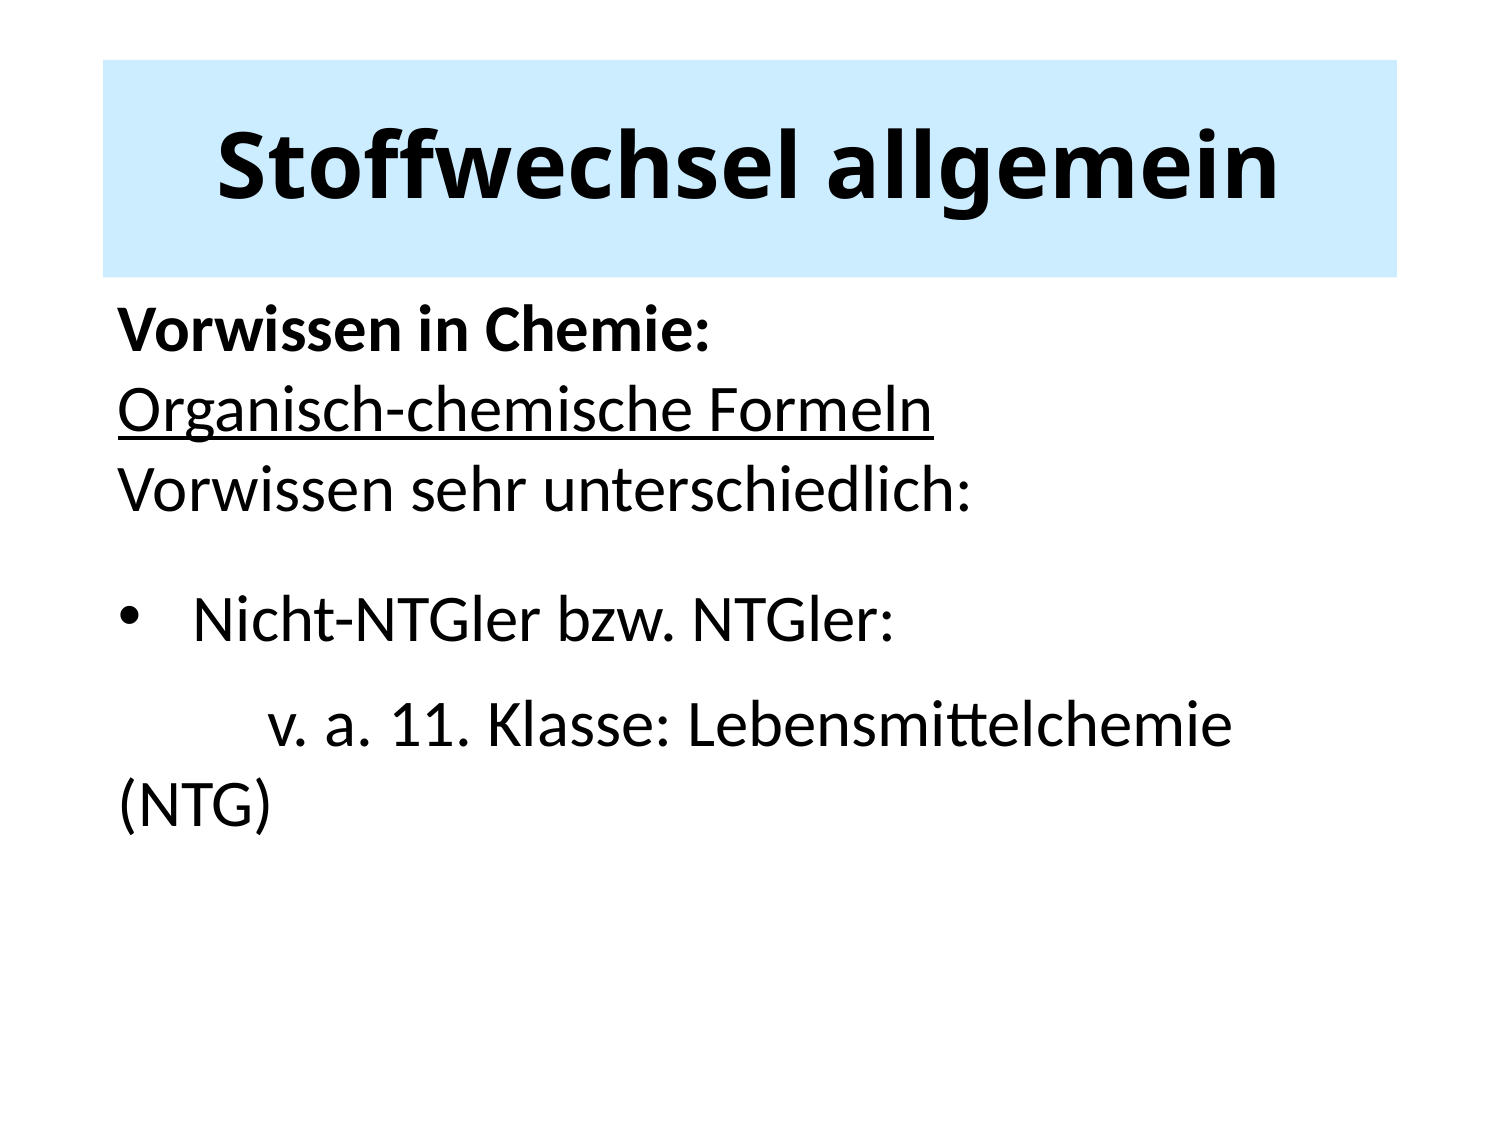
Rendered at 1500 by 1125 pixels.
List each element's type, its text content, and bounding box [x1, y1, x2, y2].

text_box Vorwissen in Chemie: Organisch-chemische Formeln Vorwissen sehr unterschiedlich: Nicht-NTGler bzw. NTGler: v. a. 11. Klasse: Lebensmittelchemie (NTG) [103, 277, 1397, 847]
title Stoffwechsel allgemein [103, 59, 1397, 277]
